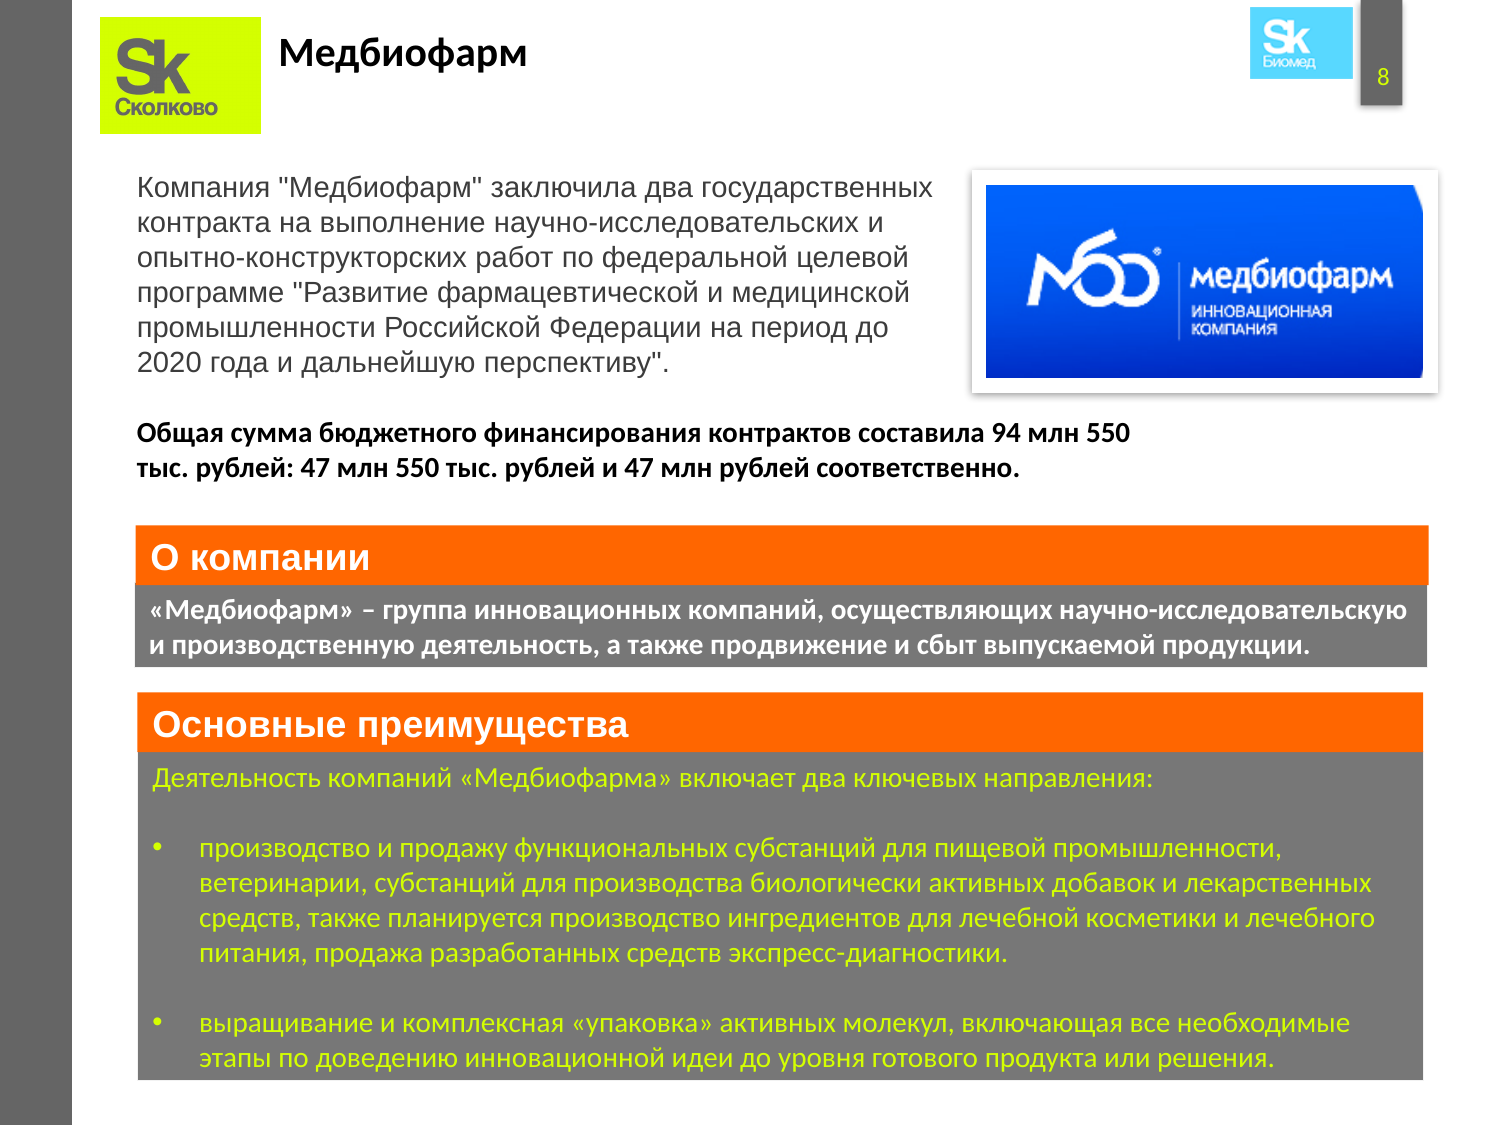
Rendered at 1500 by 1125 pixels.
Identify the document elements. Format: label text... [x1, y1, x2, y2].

text_box «Медбиофарм» – группа инновационных компаний, осуществляющих научно-исследовательскую и производственную деятельность, а также продвижение и сбыт выпускаемой продукции. [134, 582, 1428, 668]
picture [100, 17, 261, 134]
text_box Основные преимущества [137, 692, 1424, 753]
text_box О компании [135, 525, 1429, 586]
title Медбиофарм [263, 17, 1329, 134]
picture [0, 0, 72, 1125]
text_box Деятельность компаний «Медбиофарма» включает два ключевых направления: производство и продажу функциональных субстанций для пищевой промышленности, ветеринарии, субстанций для производства биологически активных добавок и лекарственных средств, также планируется производство ингредиентов для лечебной косметики и лечебного питания, продажа разработанных средств экспресс-диагностики. выращивание и комплексная «упаковка» активных молекул, включающая все необходимые этапы по доведению инновационной идеи до уровня готового продукта или решения. [137, 753, 1424, 1081]
picture [1250, 6, 1353, 79]
text_box Компания "Медбиофарм" заключила два государственных контракта на выполнение научно-исследовательских и опытно-конструкторских работ по федеральной целевой программе "Развитие фармацевтической и медицинской промышленности Российской Федерации на период до 2020 года и дальнейшую перспективу". Общая сумма бюджетного финансирования контрактов составила 94 млн 550 тыс. рублей: 47 млн 550 тыс. рублей и 47 млн рублей соответственно. [122, 160, 1187, 491]
picture [985, 184, 1424, 379]
